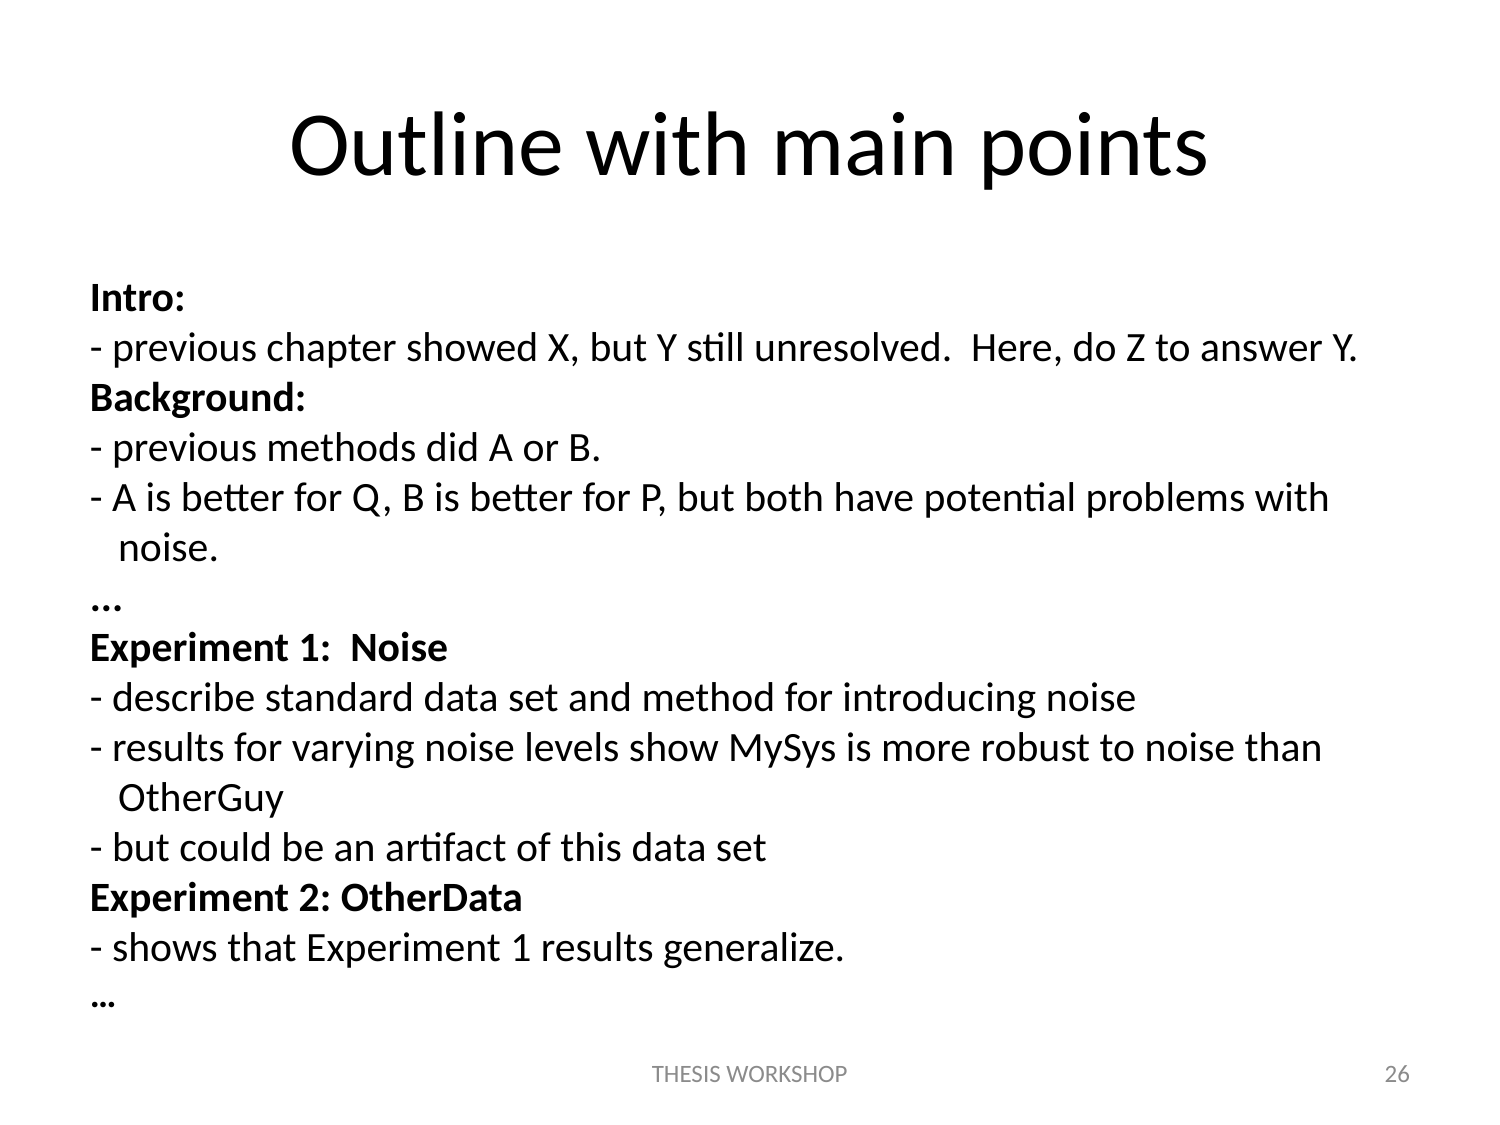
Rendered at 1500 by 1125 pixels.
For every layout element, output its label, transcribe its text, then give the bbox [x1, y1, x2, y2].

slide_number 26 [1074, 1042, 1425, 1103]
text_box Intro: - previous chapter showed X, but Y still unresolved. Here, do Z to answer Y. Background: - previous methods did A or B. - A is better for Q, B is better for P, but both have potential problems with noise. ... Experiment 1: Noise - describe standard data set and method for introducing noise - results for varying noise levels show MySys is more robust to noise than OtherGuy - but could be an artifact of this data set Experiment 2: OtherData - shows that Experiment 1 results generalize. … [74, 262, 1425, 1023]
footer THESIS WORKSHOP [512, 1042, 988, 1103]
title Outline with main points [75, 45, 1425, 233]
